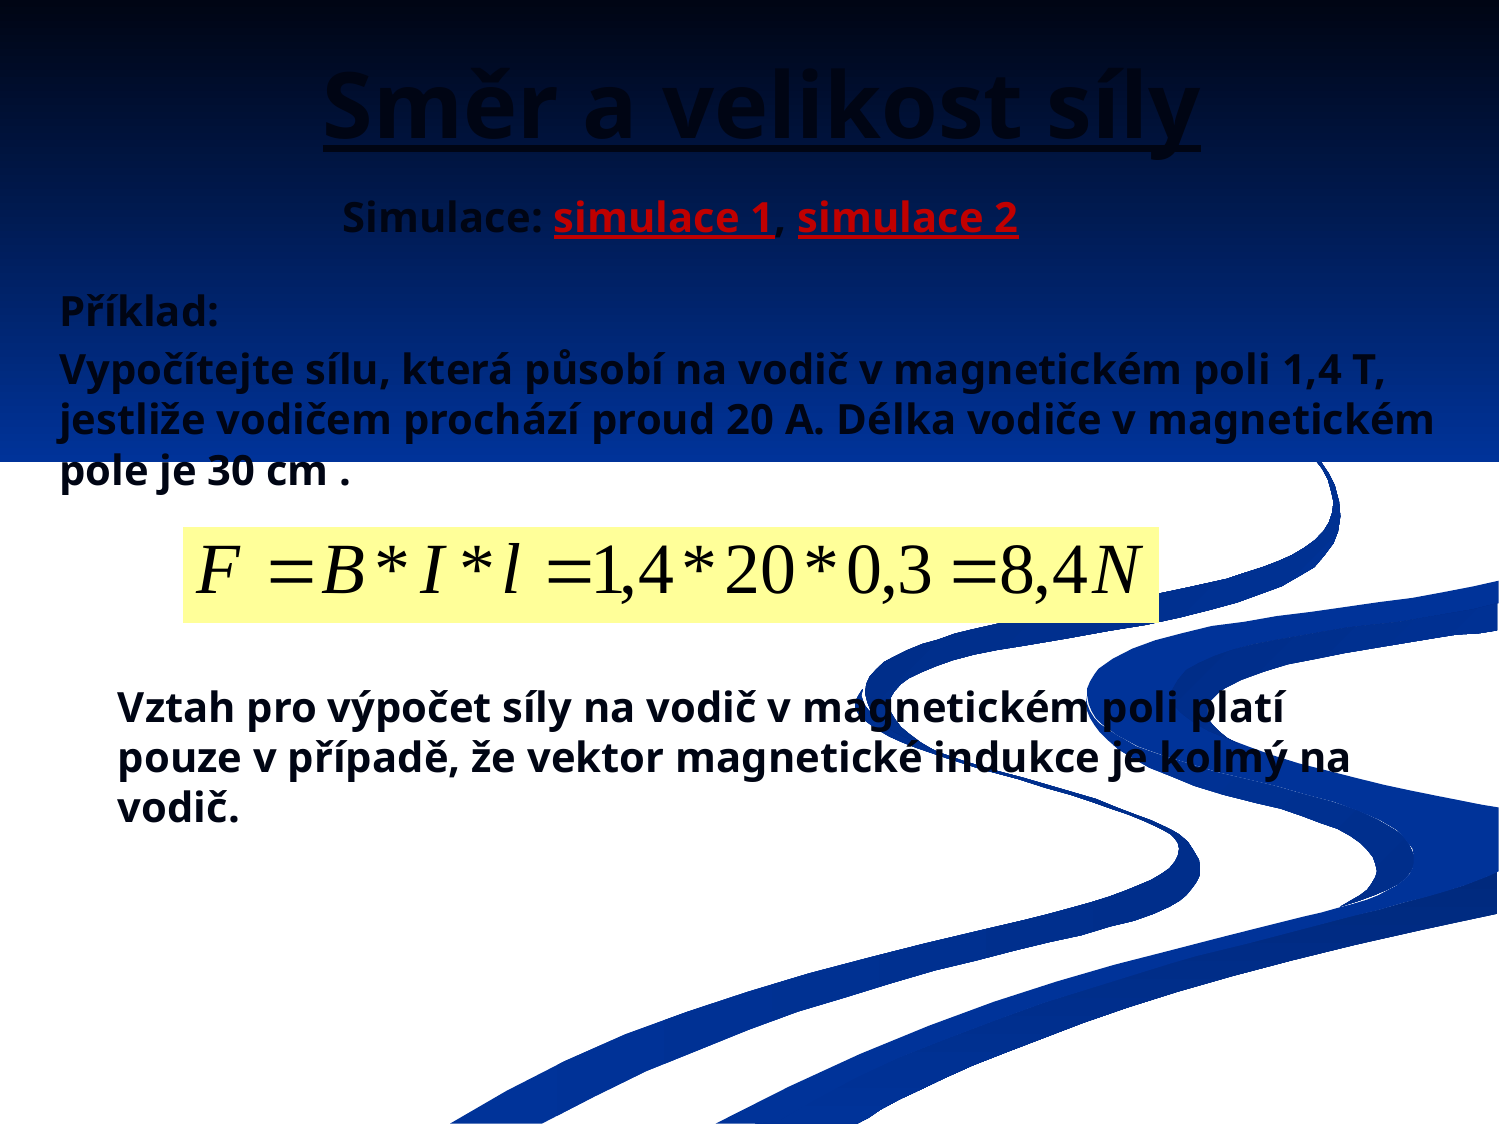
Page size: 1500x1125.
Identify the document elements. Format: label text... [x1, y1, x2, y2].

text_box Vztah pro výpočet síly na vodič v magnetickém poli platí pouze v případě, že vektor magnetické indukce je kolmý na vodič. [112, 675, 1400, 837]
text_box Simulace: simulace 1, simulace 2 [336, 184, 1306, 254]
text_box Příklad: Vypočítejte sílu, která působí na vodič v magnetickém poli 1,4 T, jestliže vodičem prochází proud 20 A. Délka vodiče v magnetickém pole je 30 cm . [53, 278, 1459, 500]
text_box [183, 527, 1159, 624]
title Směr a velikost síly [277, 31, 1247, 173]
